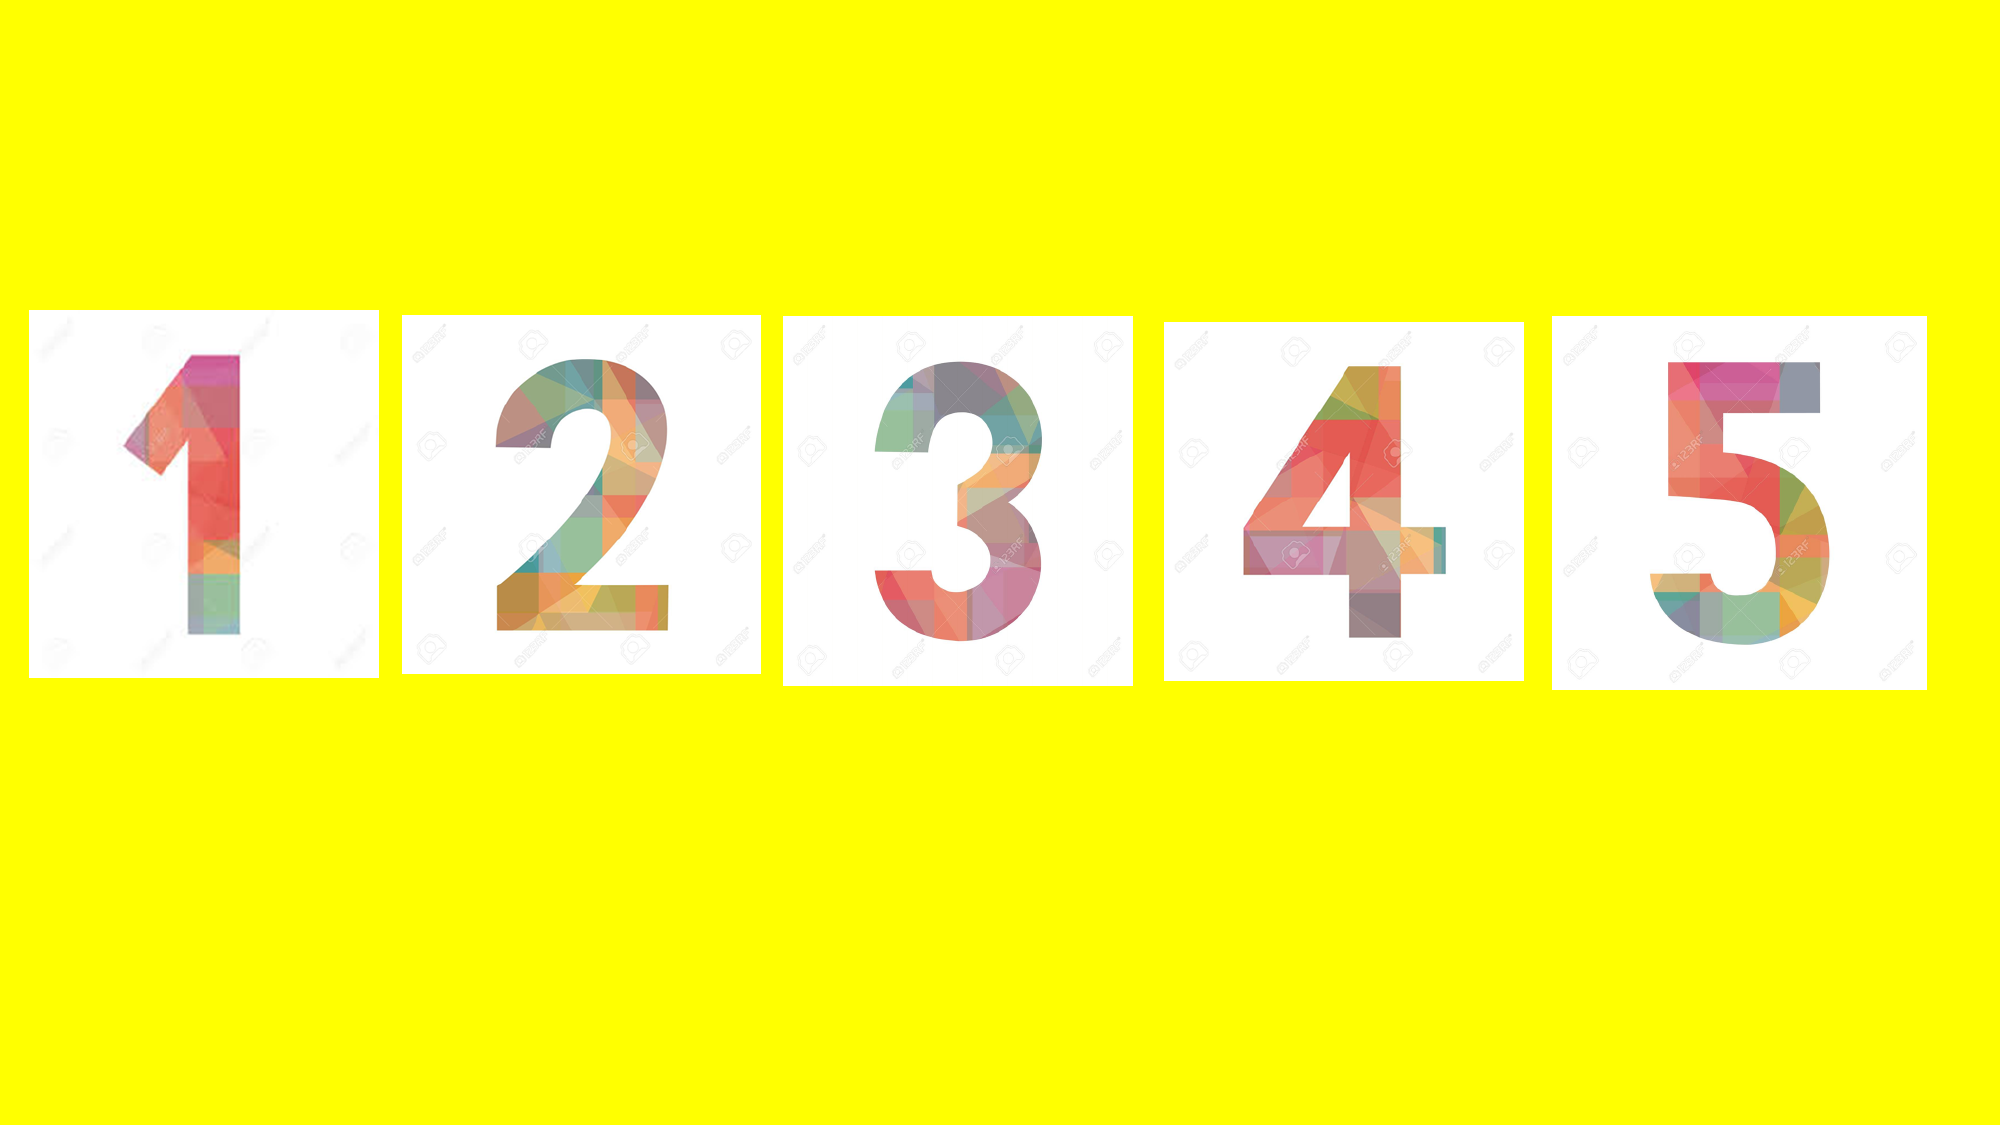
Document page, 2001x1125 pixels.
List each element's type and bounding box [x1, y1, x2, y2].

picture [1552, 316, 1927, 690]
picture [29, 310, 379, 678]
picture [402, 315, 761, 674]
picture [783, 316, 1133, 686]
picture [1164, 322, 1524, 681]
